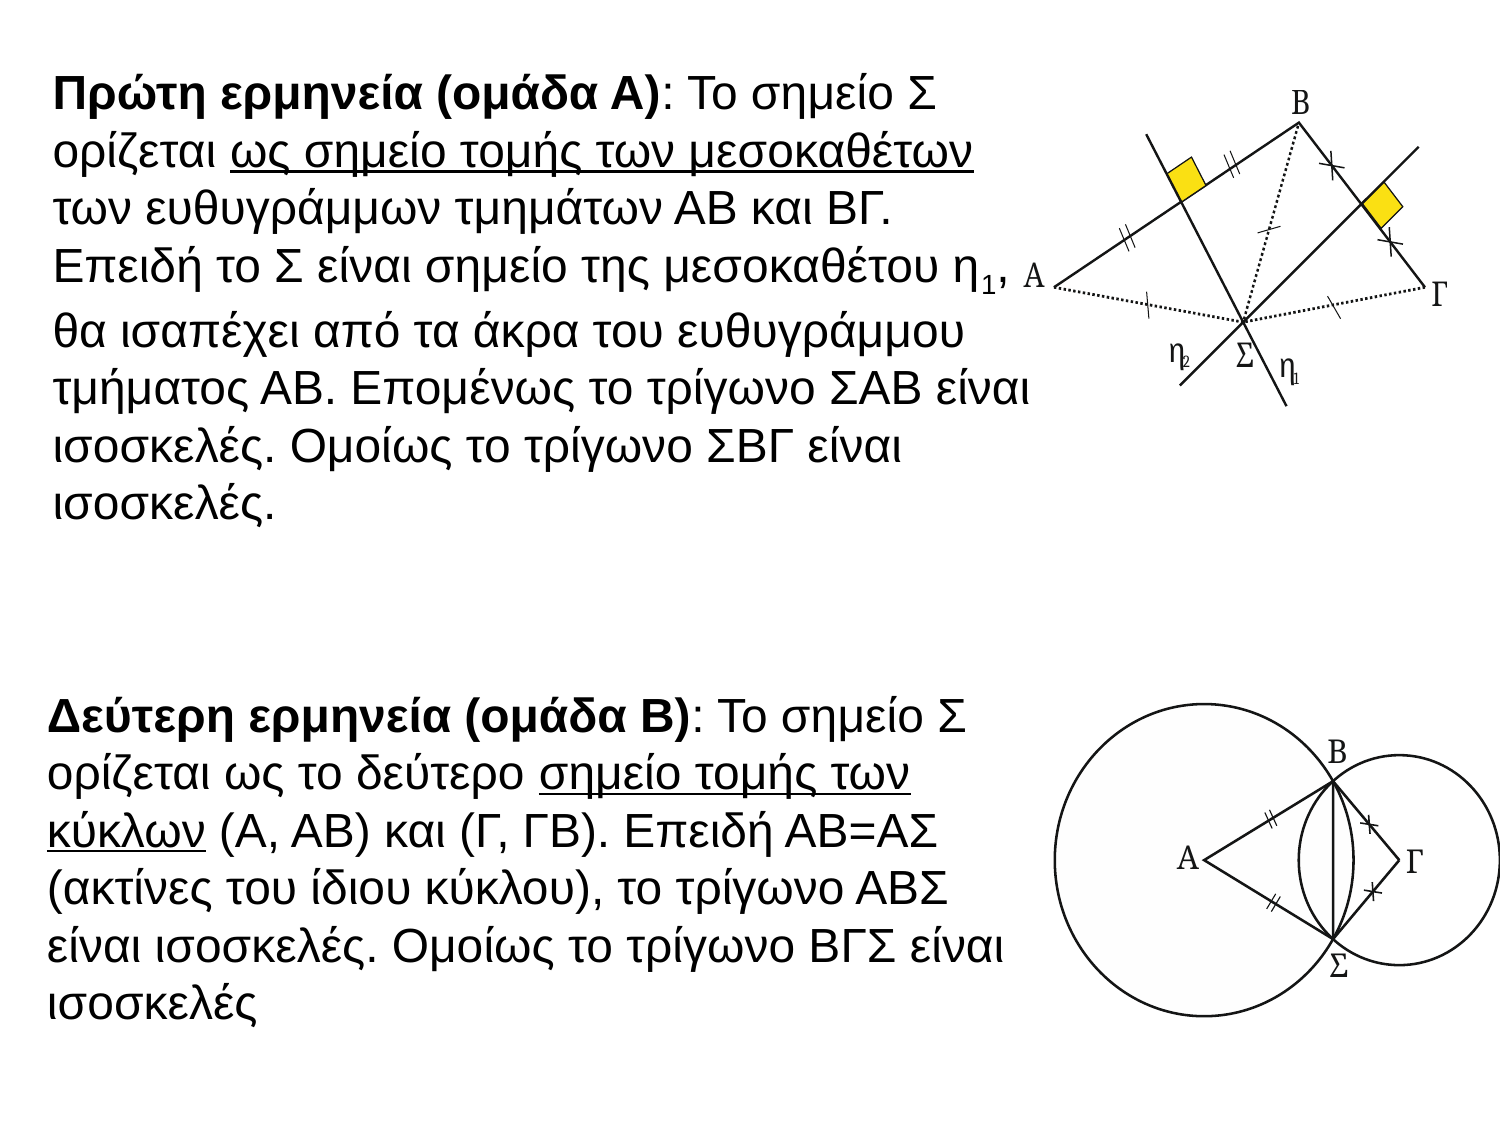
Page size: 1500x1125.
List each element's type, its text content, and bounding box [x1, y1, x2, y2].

picture [1021, 89, 1447, 408]
text_box Πρώτη ερμηνεία (ομάδα Α): Το σημείο Σ ορίζεται ως σημείο τομής των μεσοκαθέτων των ευθυγράμμων τμημάτων ΑΒ και ΒΓ. Επειδή το Σ είναι σημείο της μεσοκαθέτου η1, θα ισαπέχει από τα άκρα του ευθυγράμμου τμήματος ΑΒ. Επομένως το τρίγωνο ΣΑΒ είναι ισοσκελές. Ομοίως το τρίγωνο ΣΒΓ είναι ισοσκελές. [37, 54, 1052, 537]
text_box Δεύτερη ερμηνεία (ομάδα Β): Το σημείο Σ ορίζεται ως το δεύτερο σημείο τομής των κύκλων (Α, ΑΒ) και (Γ, ΓΒ). Επειδή ΑΒ=ΑΣ (ακτίνες του ίδιου κύκλου), το τρίγωνο ΑΒΣ είναι ισοσκελές. Ομοίως το τρίγωνο ΒΓΣ είναι ισοσκελές [32, 677, 1022, 1037]
picture [1050, 699, 1500, 1018]
